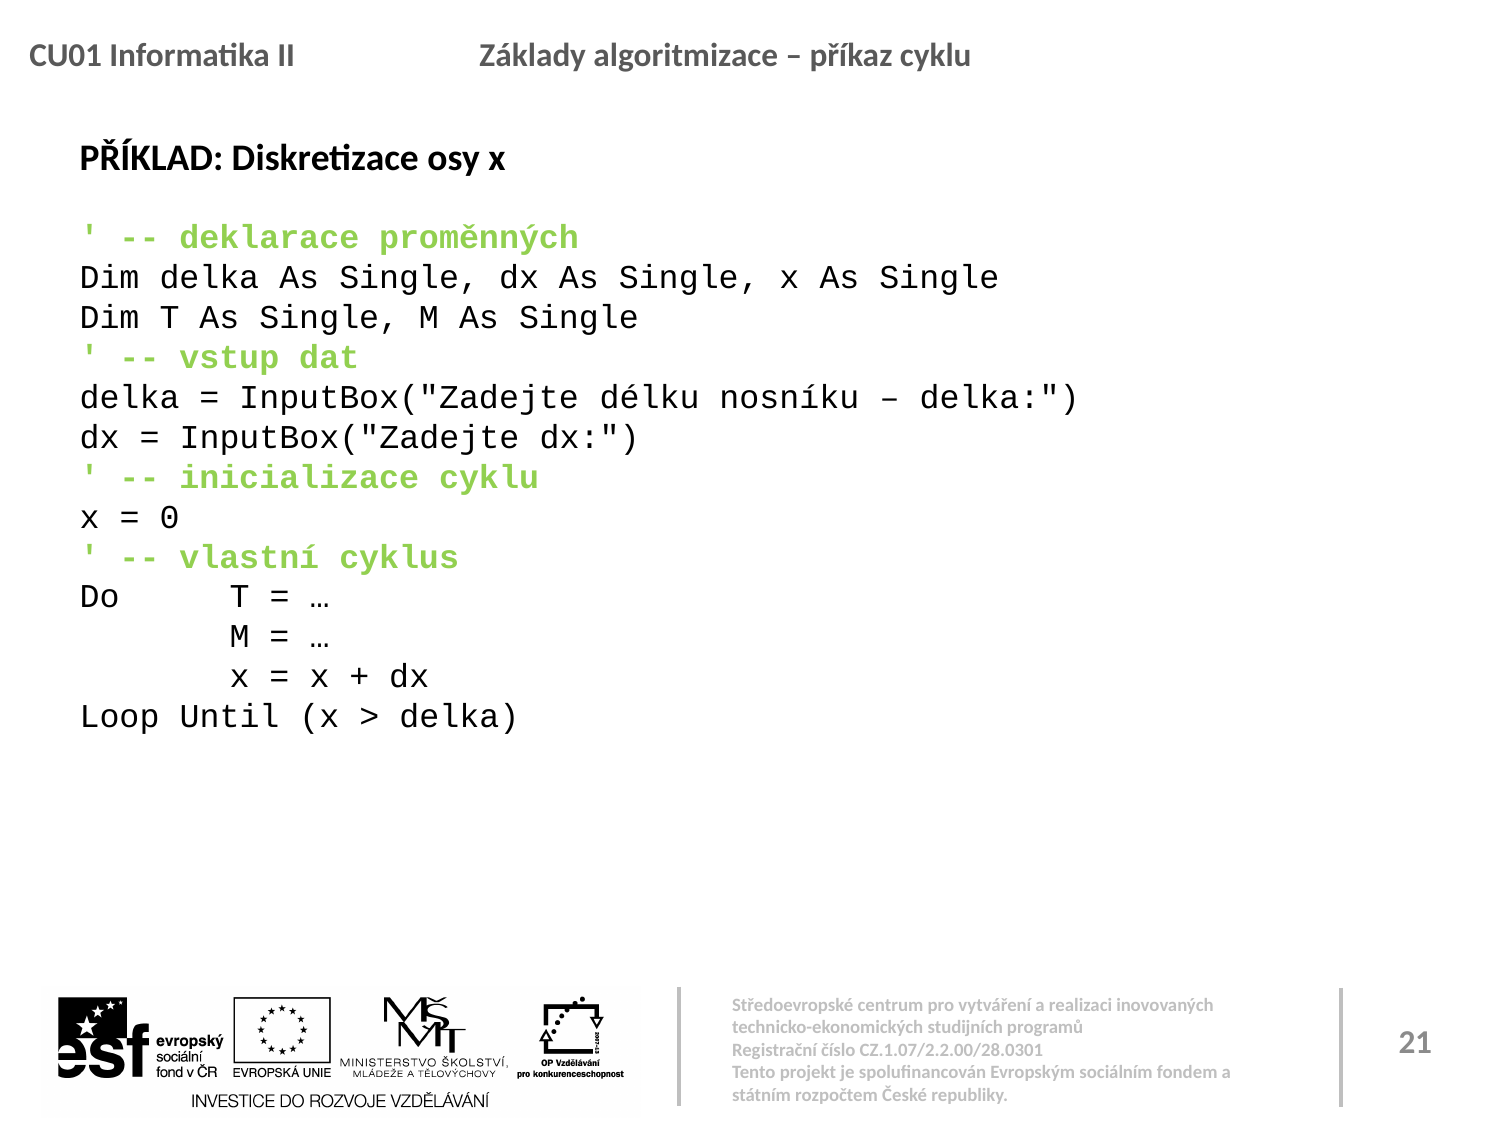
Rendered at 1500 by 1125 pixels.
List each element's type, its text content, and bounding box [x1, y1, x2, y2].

text_box CU01 Informatika II Základy algoritmizace – příkaz cyklu [14, 6, 1447, 81]
text_box PŘÍKLAD: Diskretizace osy x [64, 125, 1447, 186]
picture [41, 986, 641, 1118]
text_box ' -- deklarace proměnných Dim delka As Single, dx As Single, x As Single Dim T As Single, M As Single ' -- vstup dat delka = InputBox("Zadejte délku nosníku – delka:") dx = InputBox("Zadejte dx:") ' -- inicializace cyklu x = 0 ' -- vlastní cyklus Do T = … M = … x = x + dx Loop Until (x > delka) [64, 207, 1447, 782]
